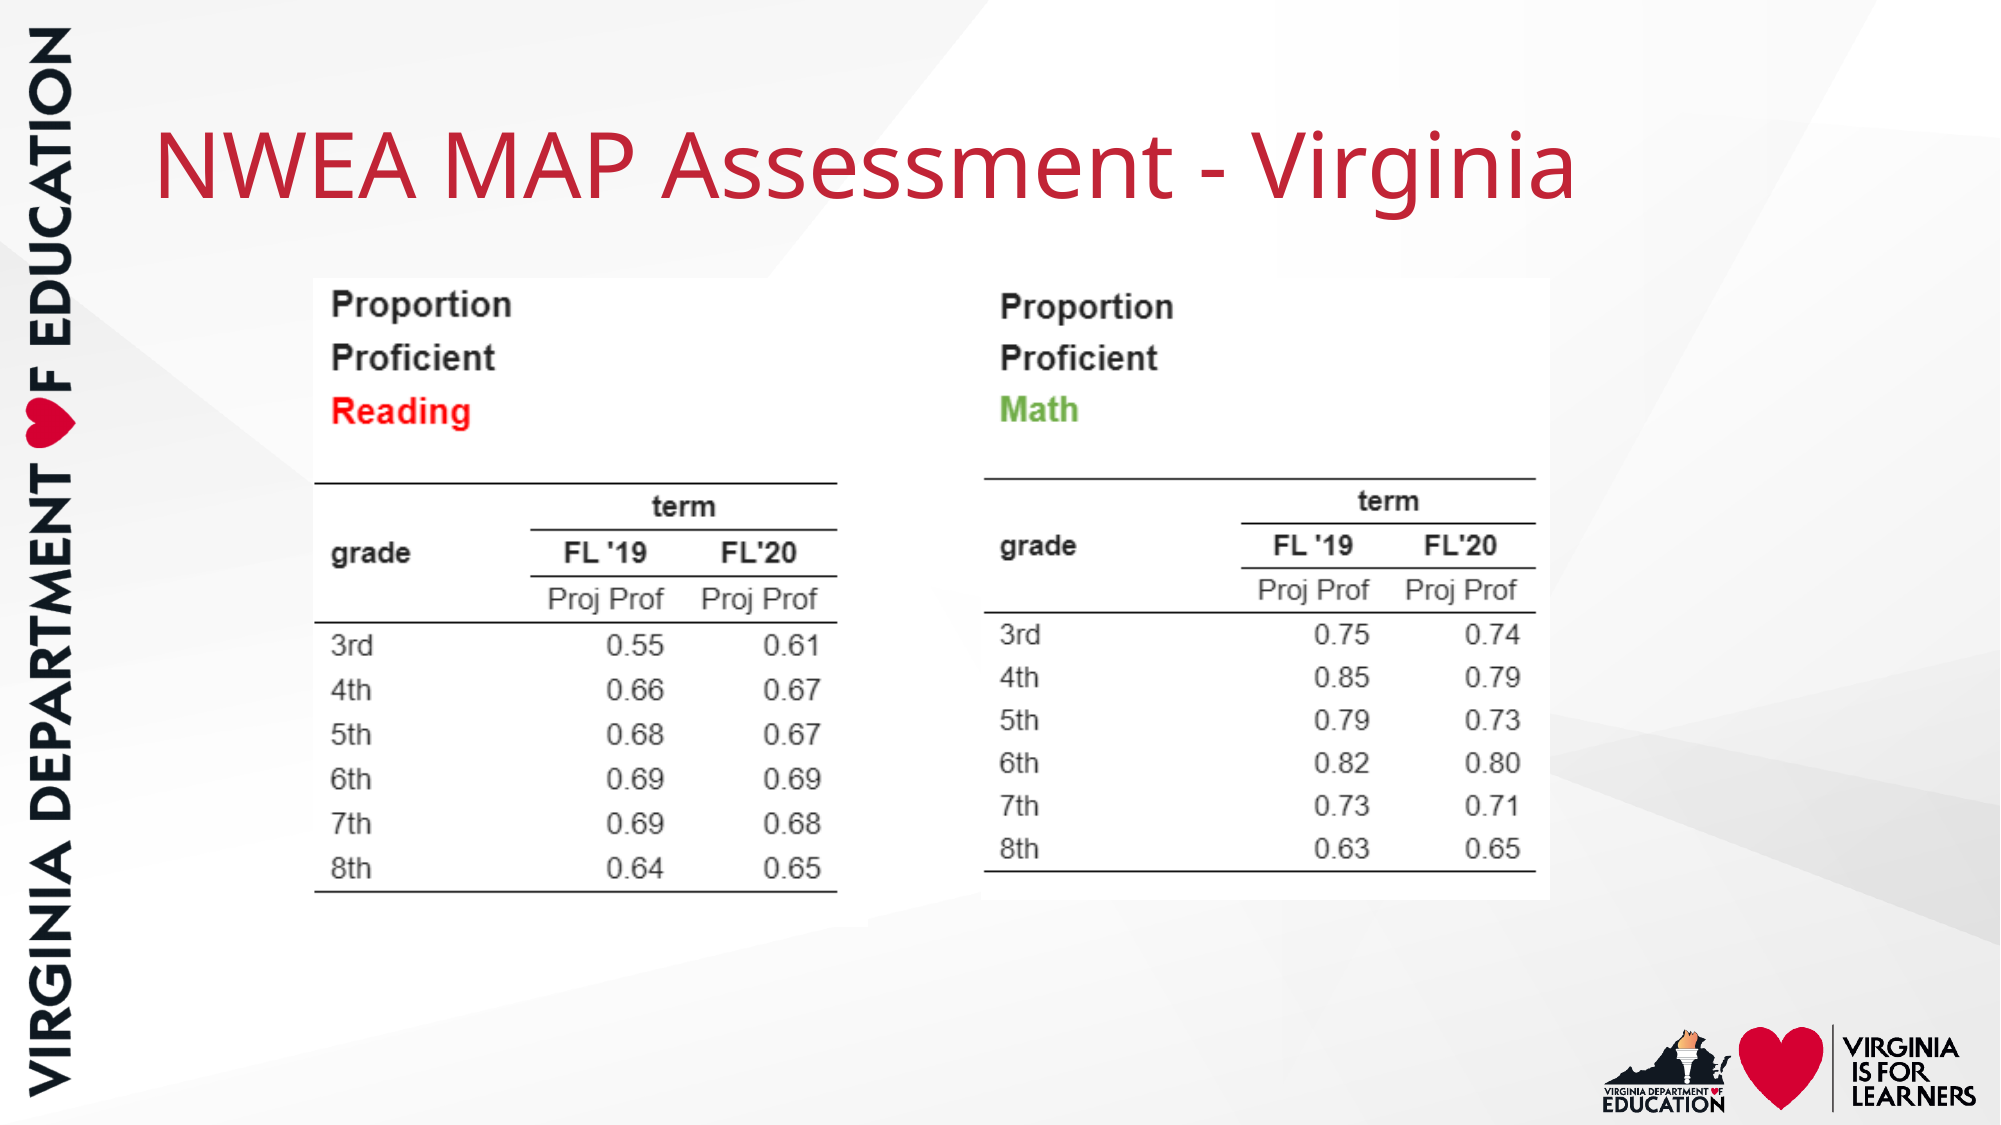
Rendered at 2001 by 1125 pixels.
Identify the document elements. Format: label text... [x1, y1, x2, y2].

picture [0, 0, 2000, 1125]
title NWEA MAP Assessment - Virginia [137, 59, 1863, 278]
